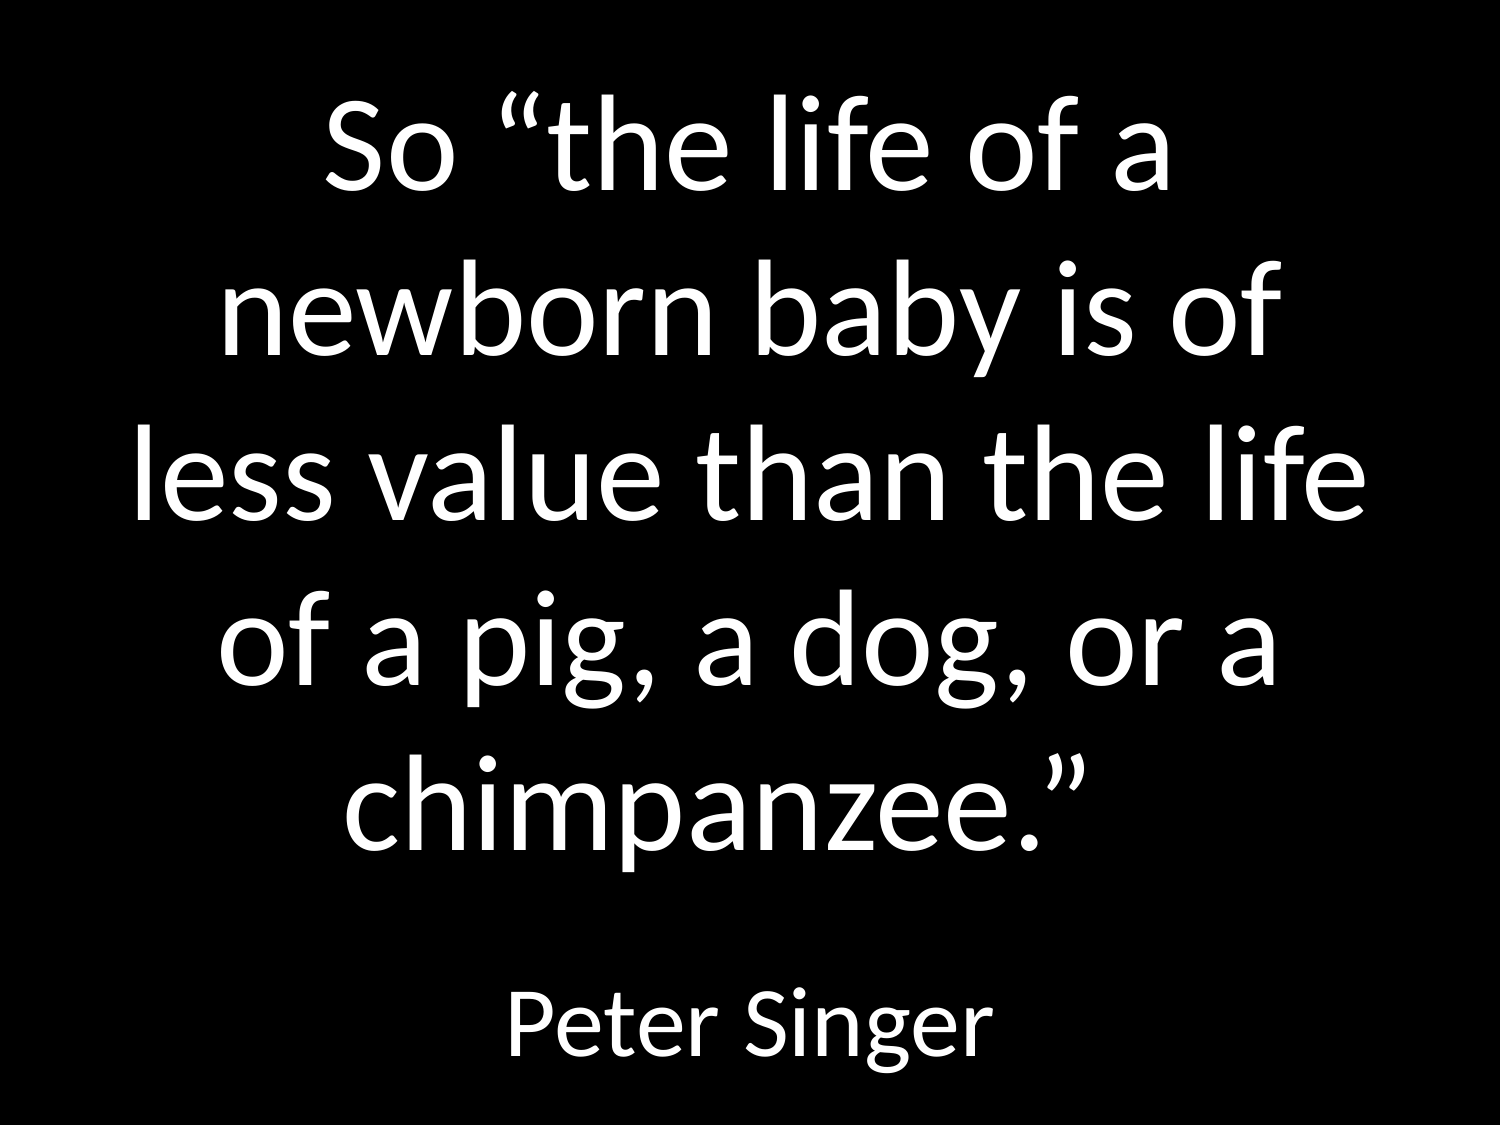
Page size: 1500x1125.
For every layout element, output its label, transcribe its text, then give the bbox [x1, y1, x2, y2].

title So “the life of a newborn baby is of less value than the life of a pig, a dog, or a chimpanzee.” [112, 0, 1388, 932]
subtitle Peter Singer [0, 949, 1500, 1125]
